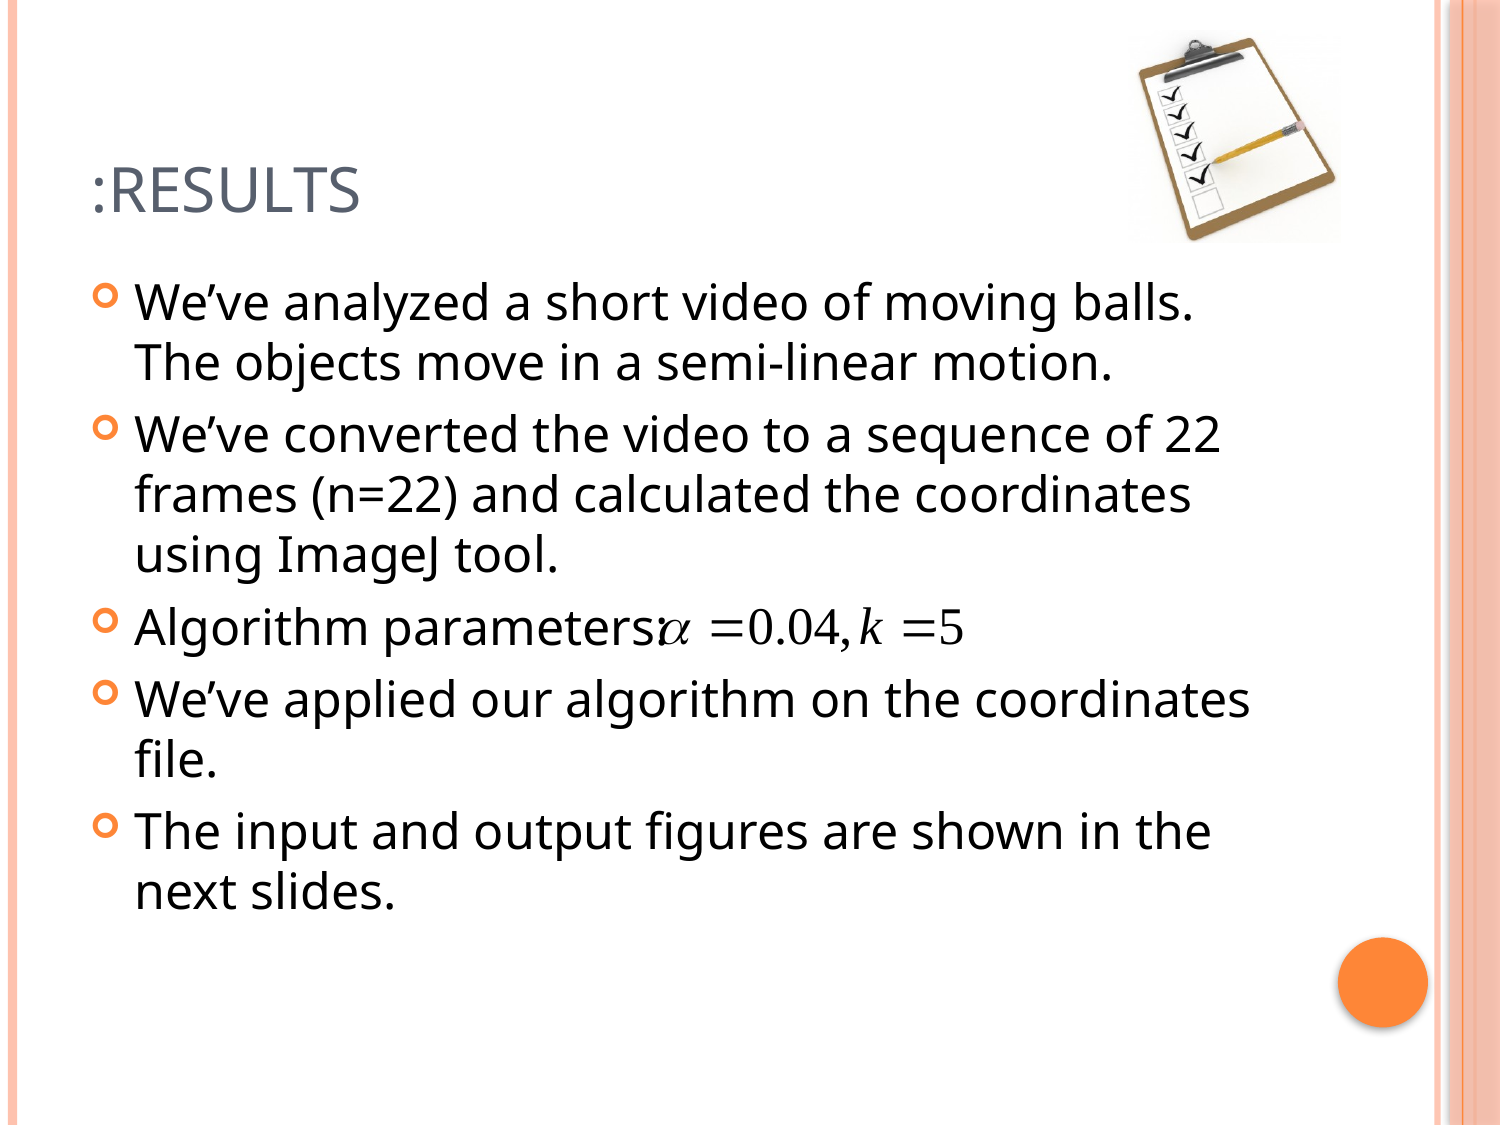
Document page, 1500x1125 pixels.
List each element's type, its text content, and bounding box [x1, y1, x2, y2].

title Results: [75, 45, 1121, 233]
picture [1127, 30, 1341, 244]
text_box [651, 595, 979, 668]
list We’ve analyzed a short video of moving balls. The objects move in a semi-linear motion. We’ve converted the video to a sequence of 22 frames (n=22) and calculated the coordinates using ImageJ tool. Algorithm parameters: We’ve applied our algorithm on the coordinates file. The input and output figures are shown in the next slides. [75, 262, 1300, 1062]
